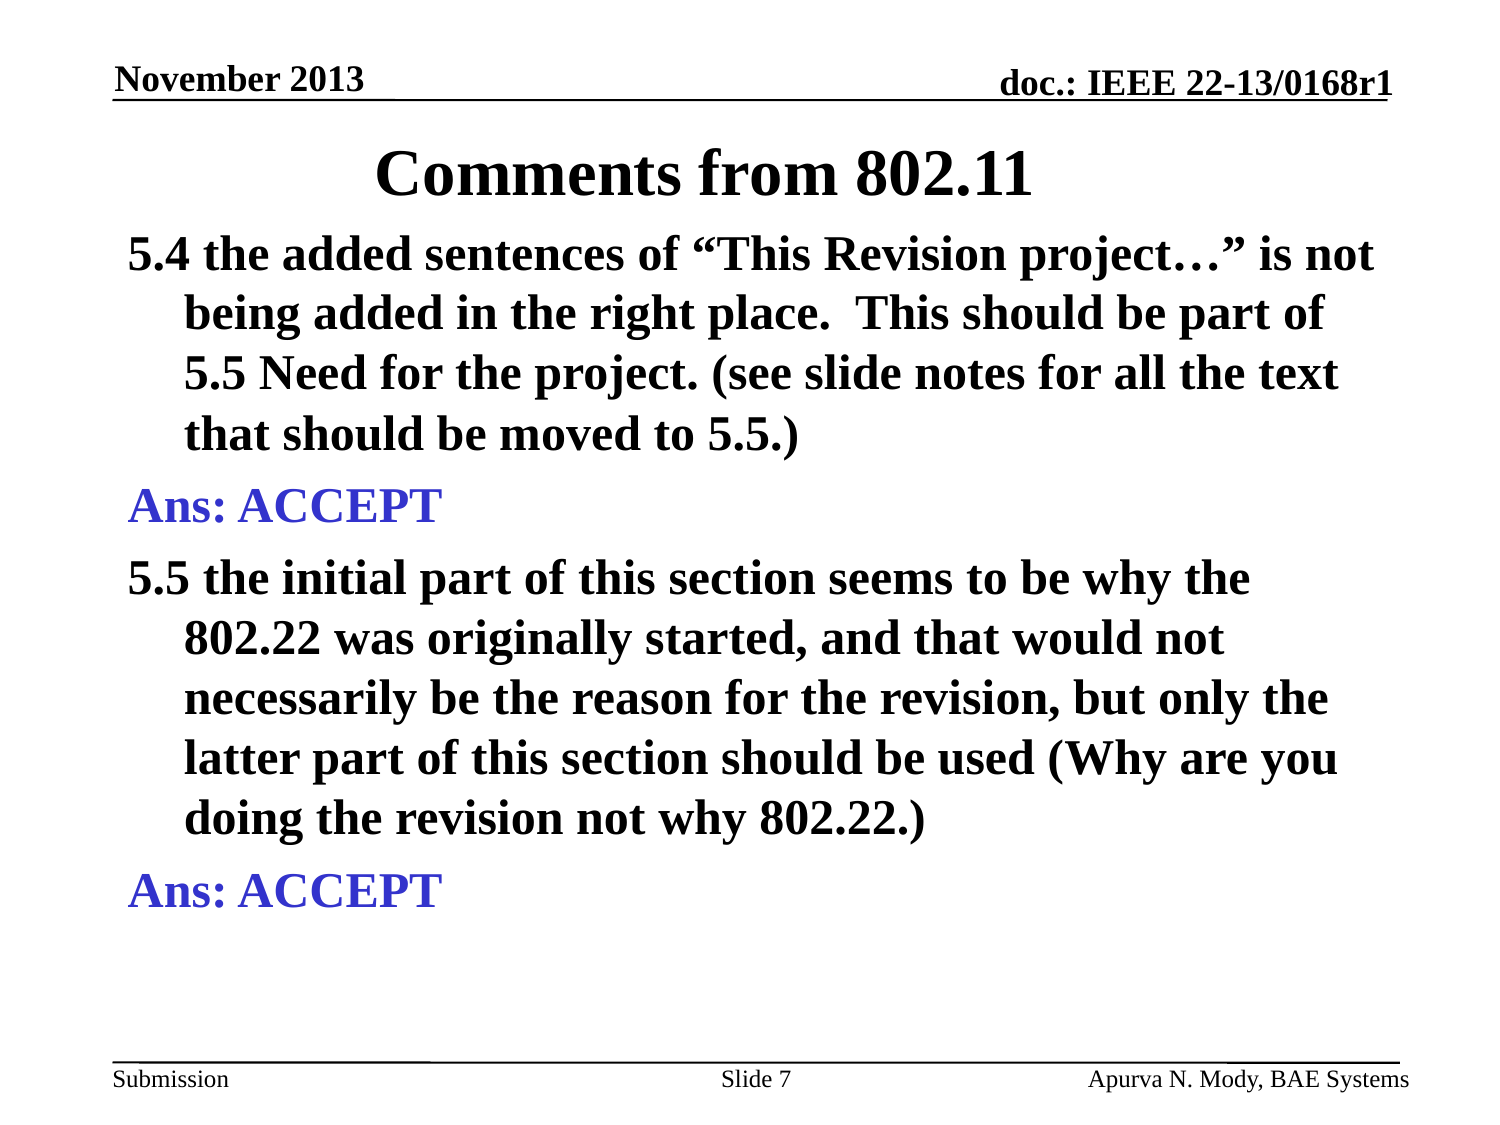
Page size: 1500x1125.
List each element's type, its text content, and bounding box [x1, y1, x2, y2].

list 5.4 the added sentences of “This Revision project…” is not being added in the right place. This should be part of 5.5 Need for the project. (see slide notes for all the text that should be moved to 5.5.) Ans: ACCEPT 5.5 the initial part of this section seems to be why the 802.22 was originally started, and that would not necessarily be the reason for the revision, but only the latter part of this section should be used (Why are you doing the revision not why 802.22.) Ans: ACCEPT [112, 212, 1401, 1051]
title Comments from 802.11 [112, 112, 1388, 212]
footer Apurva N. Mody, BAE Systems [887, 1062, 1411, 1093]
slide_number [114, 54, 423, 100]
slide_number Slide 7 [712, 1061, 800, 1123]
